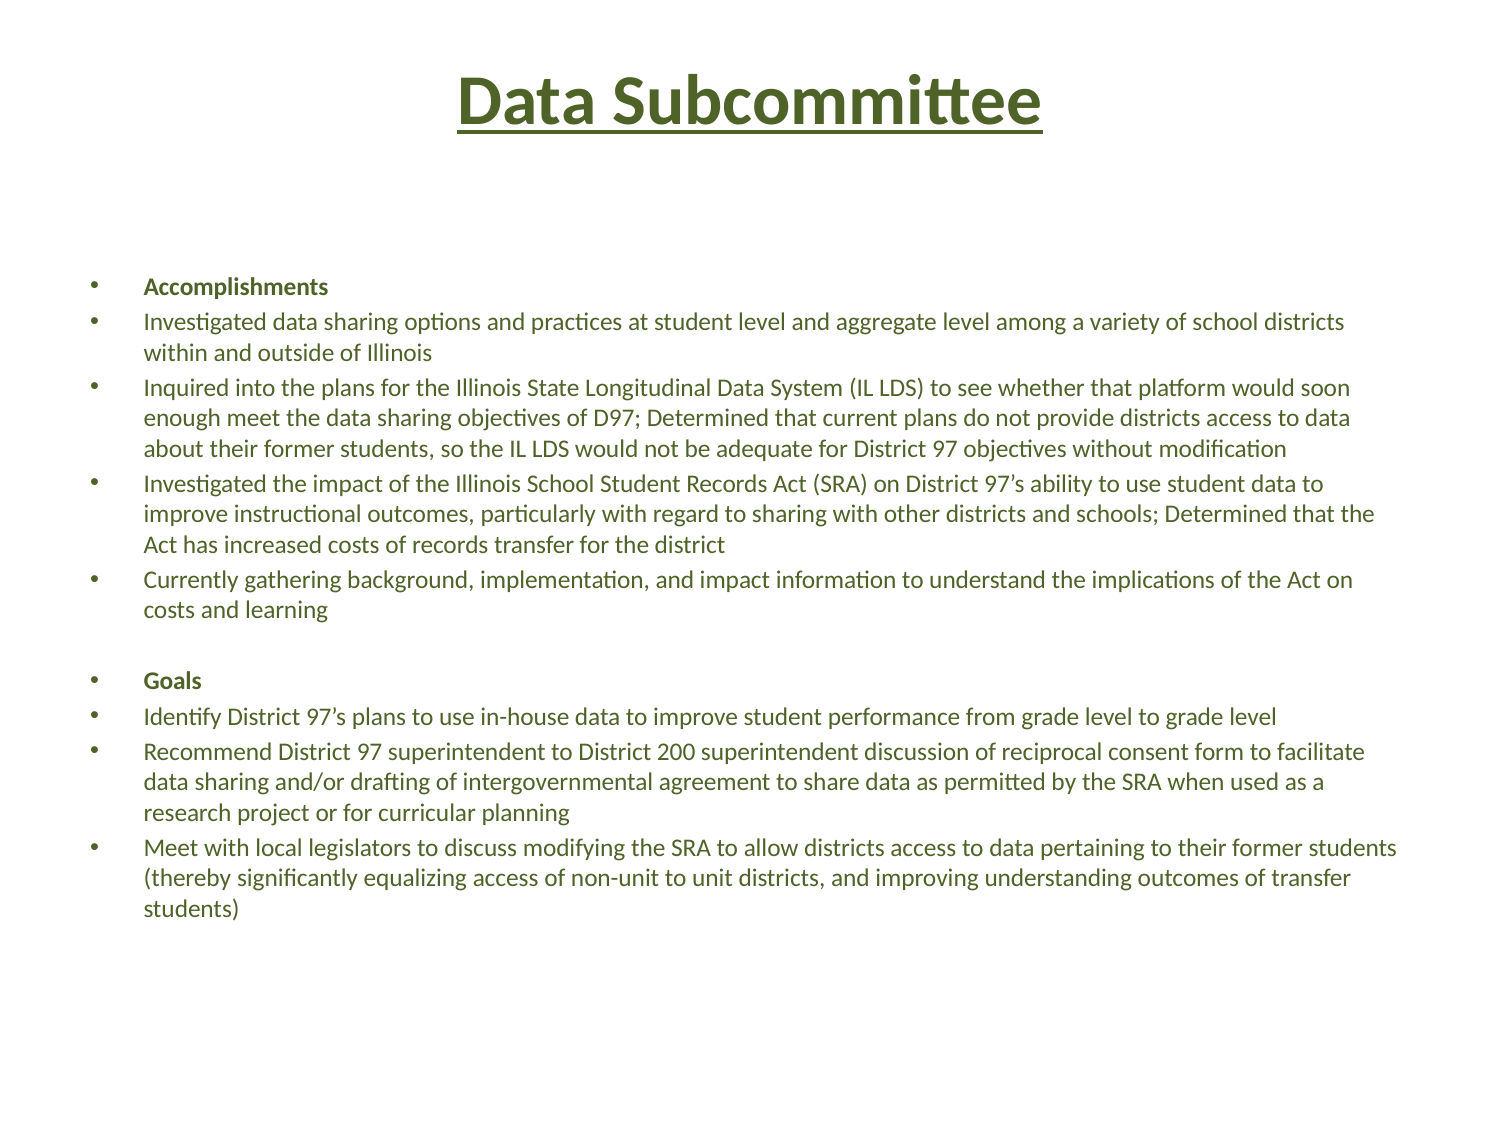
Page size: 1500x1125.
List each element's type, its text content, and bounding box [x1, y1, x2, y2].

title Data Subcommittee [75, 45, 1425, 233]
list Accomplishments Investigated data sharing options and practices at student level and aggregate level among a variety of school districts within and outside of Illinois Inquired into the plans for the Illinois State Longitudinal Data System (IL LDS) to see whether that platform would soon enough meet the data sharing objectives of D97; Determined that current plans do not provide districts access to data about their former students, so the IL LDS would not be adequate for District 97 objectives without modification Investigated the impact of the Illinois School Student Records Act (SRA) on District 97’s ability to use student data to improve instructional outcomes, particularly with regard to sharing with other districts and schools; Determined that the Act has increased costs of records transfer for the district Currently gathering background, implementation, and impact information to understand the implications of the Act on costs and learning Goals Identify District 97’s plans to use in-house data to improve student performance from grade level to grade level Recommend District 97 superintendent to District 200 superintendent discussion of reciprocal consent form to facilitate data sharing and/or drafting of intergovernmental agreement to share data as permitted by the SRA when used as a research project or for curricular planning Meet with local legislators to discuss modifying the SRA to allow districts access to data pertaining to their former students (thereby significantly equalizing access of non-unit to unit districts, and improving understanding outcomes of transfer students) [75, 262, 1425, 1005]
